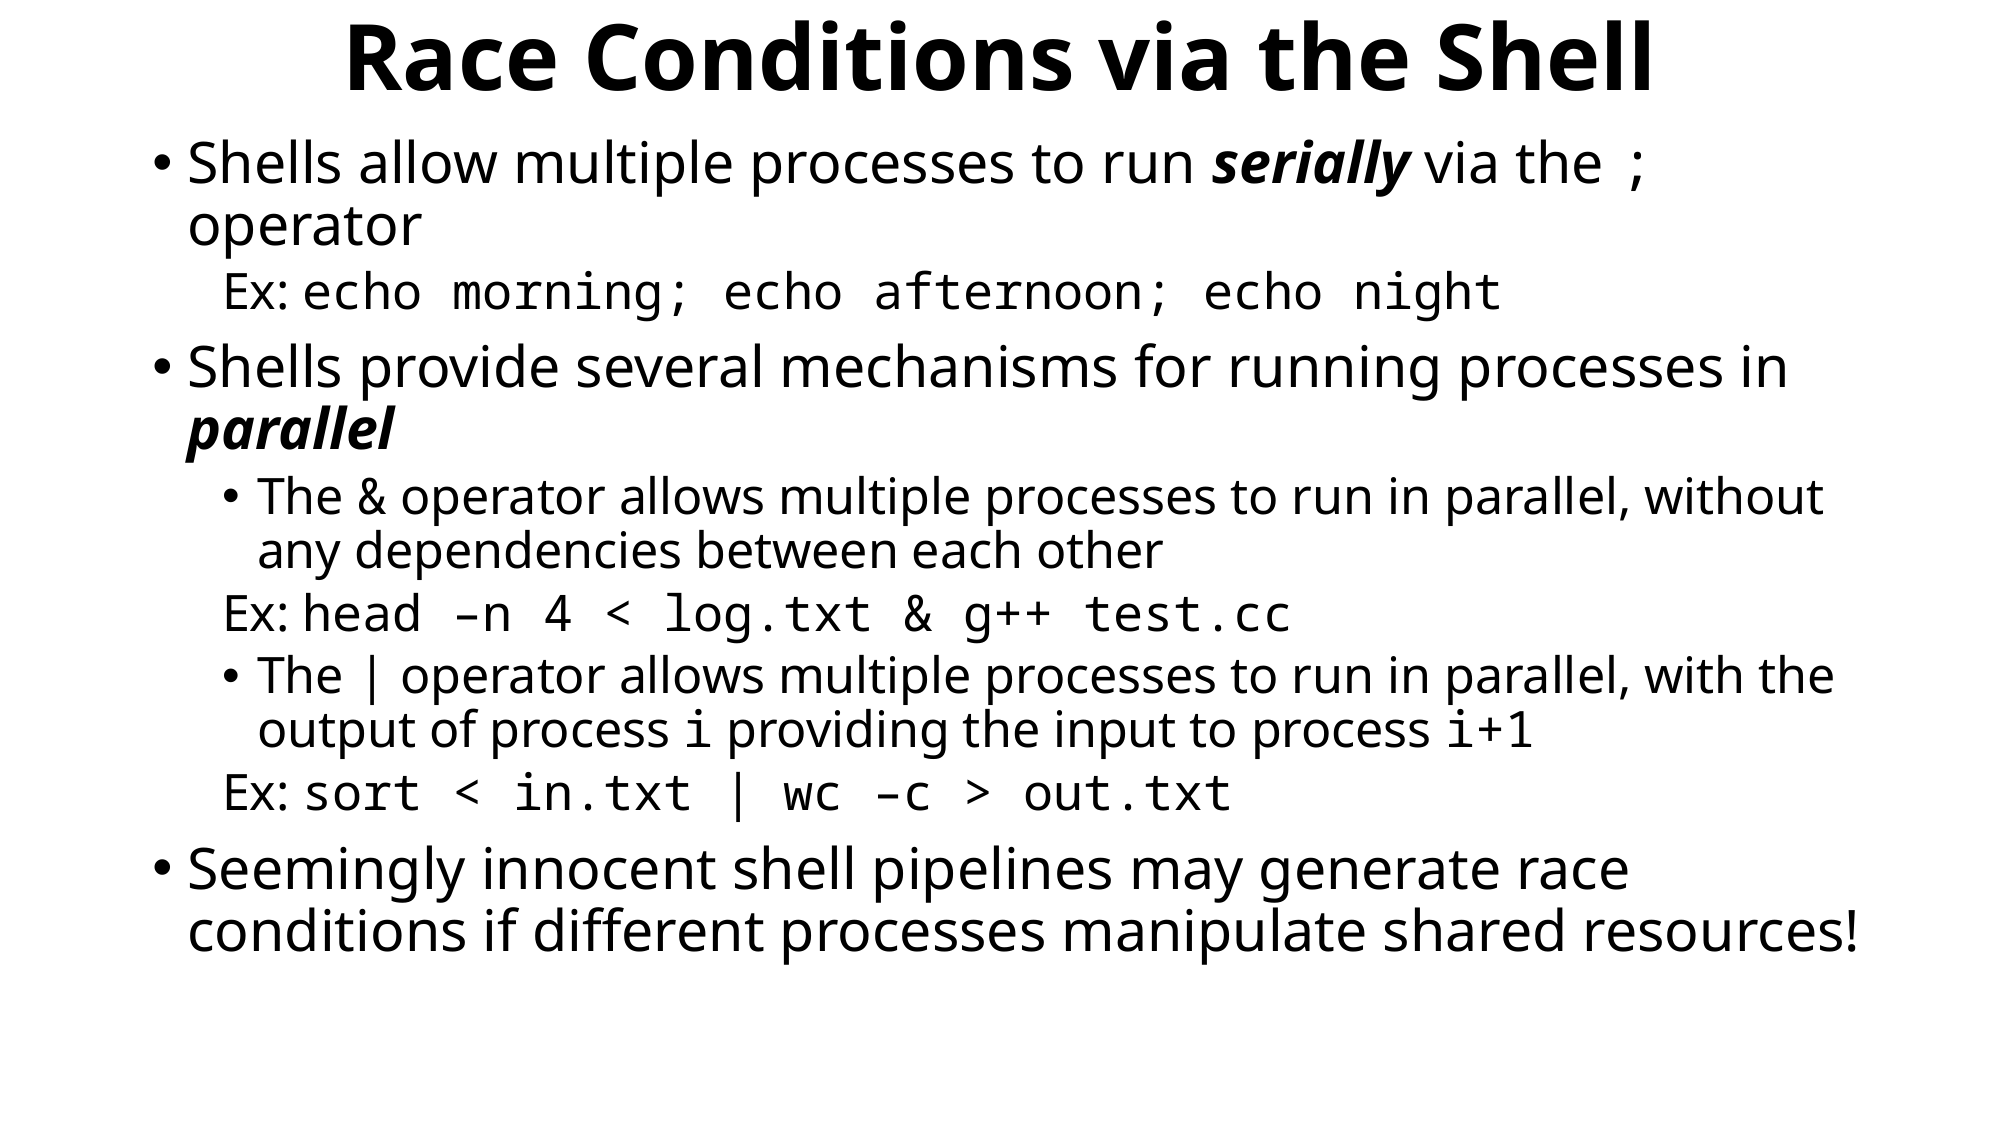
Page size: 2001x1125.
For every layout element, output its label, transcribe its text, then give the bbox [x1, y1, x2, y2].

list Shells allow multiple processes to run serially via the ; operator Ex: echo morning; echo afternoon; echo night Shells provide several mechanisms for running processes in parallel The & operator allows multiple processes to run in parallel, without any dependencies between each other Ex: head –n 4 < log.txt & g++ test.cc The | operator allows multiple processes to run in parallel, with the output of process i providing the input to process i+1 Ex: sort < in.txt | wc –c > out.txt Seemingly innocent shell pipelines may generate race conditions if different processes manipulate shared resources! [137, 126, 1909, 1014]
title Race Conditions via the Shell [137, 0, 1863, 127]
